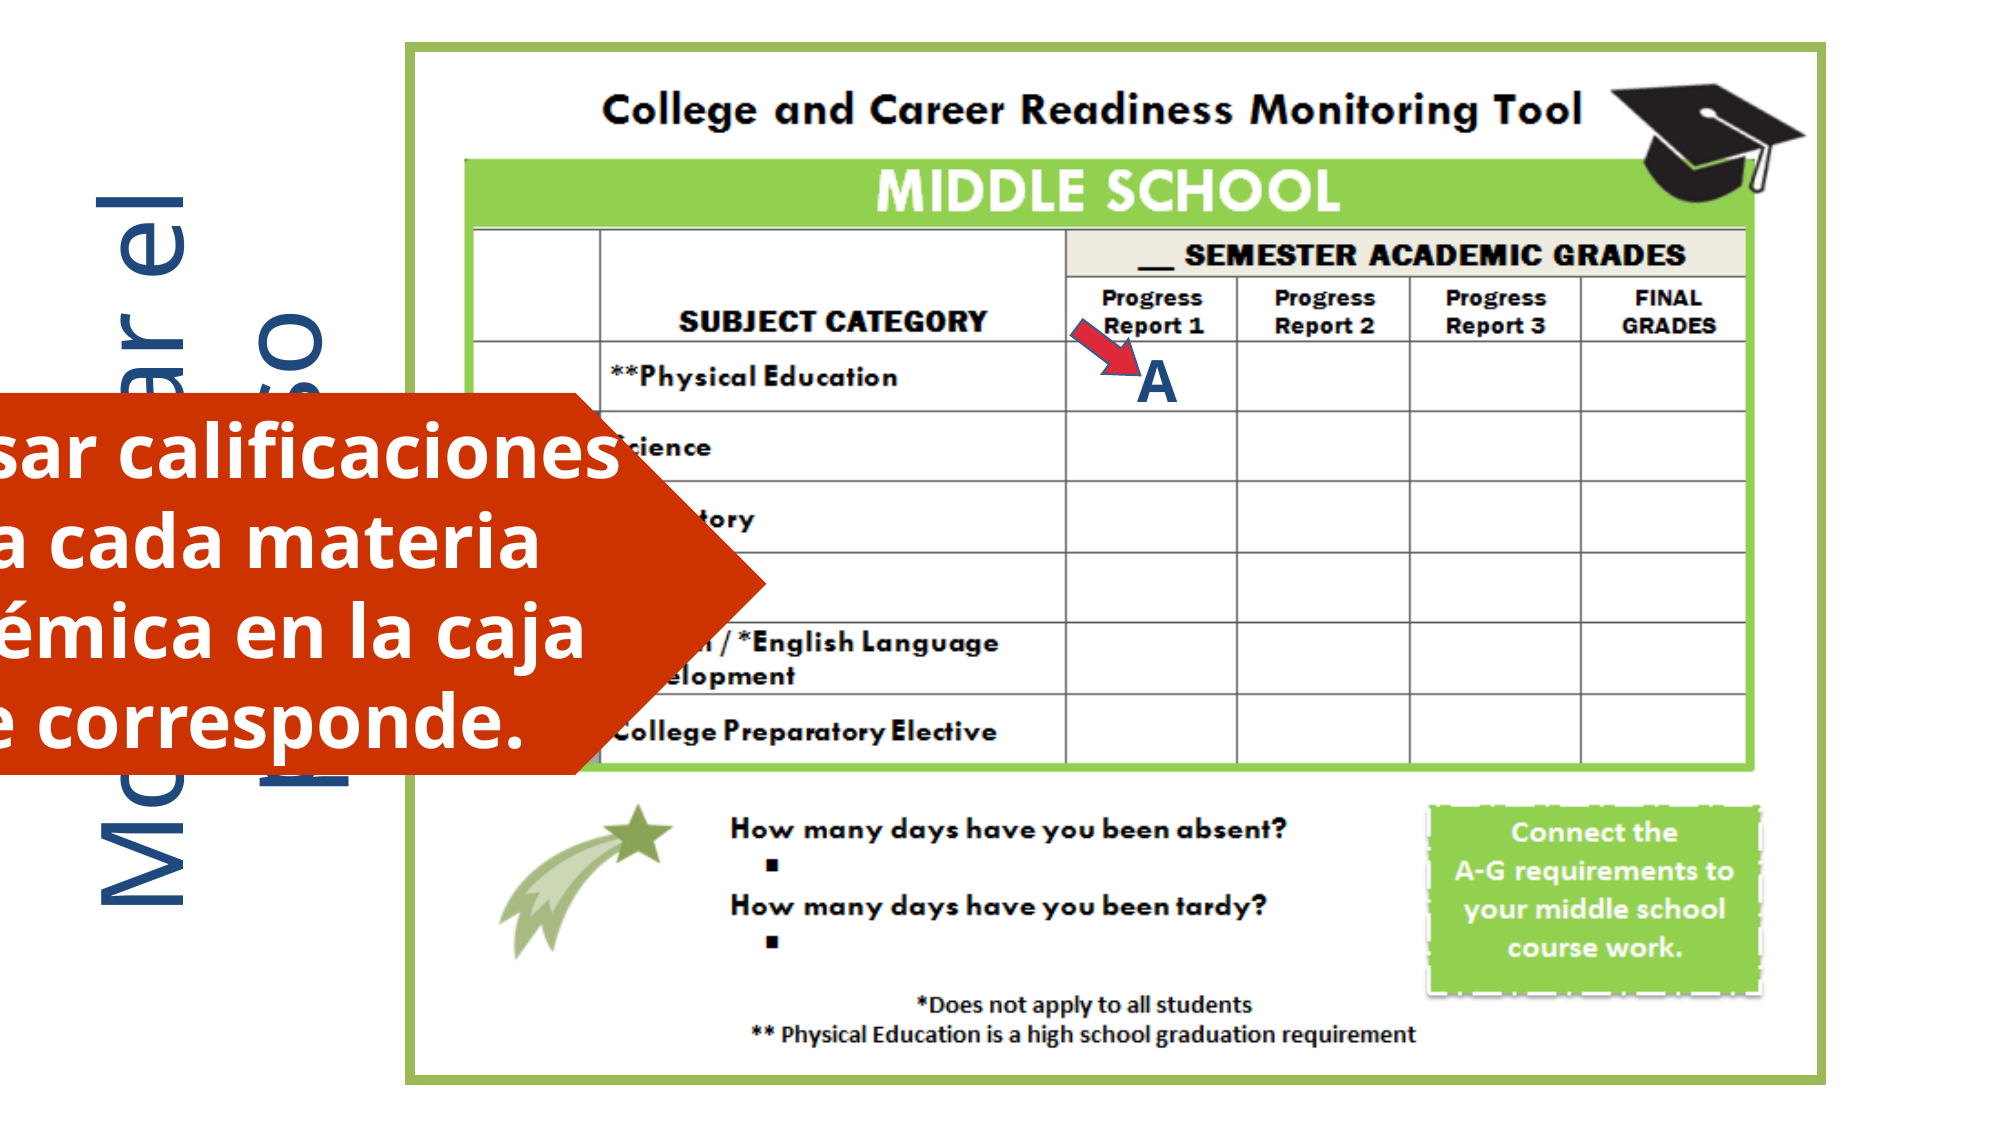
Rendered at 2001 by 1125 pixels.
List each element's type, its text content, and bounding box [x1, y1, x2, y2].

text_box Monitorear el progreso [61, 29, 370, 391]
picture [414, 51, 1817, 1076]
text_box Monitorear el progreso [61, 776, 370, 1076]
text_box Ingresar calificaciones para cada materia académica en la caja que corresponde. [0, 391, 414, 776]
